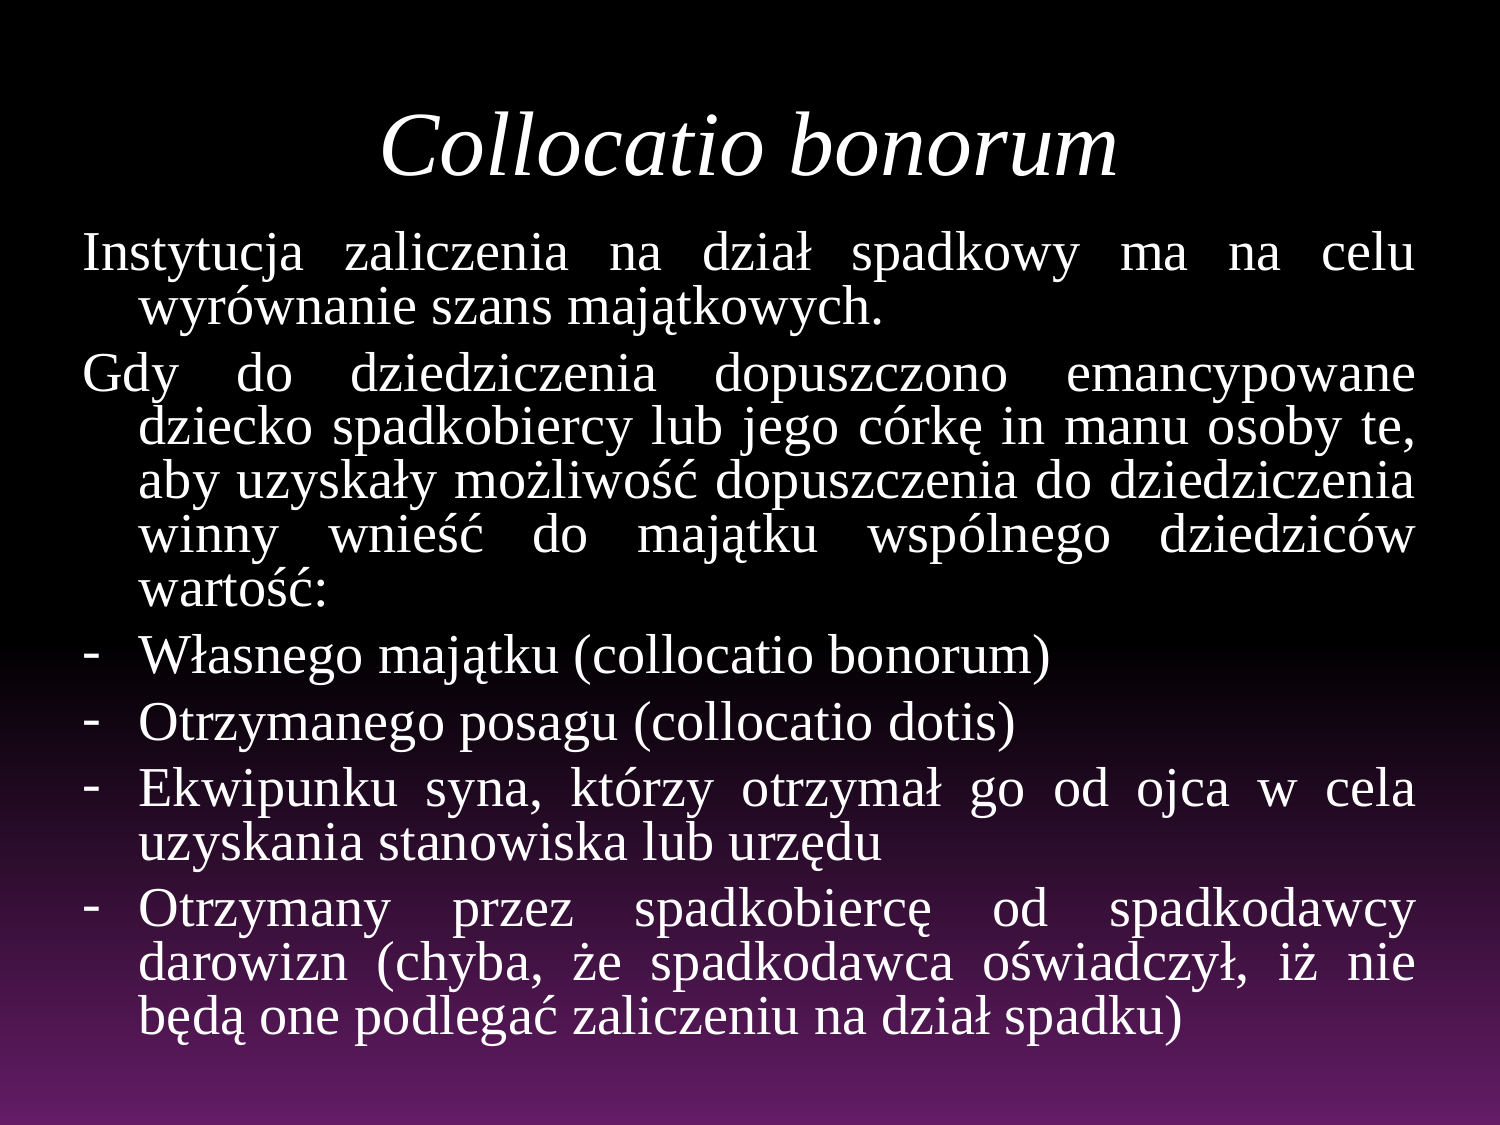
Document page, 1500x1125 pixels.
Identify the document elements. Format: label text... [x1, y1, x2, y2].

list Instytucja zaliczenia na dział spadkowy ma na celu wyrównanie szans majątkowych. Gdy do dziedziczenia dopuszczono emancypowane dziecko spadkobiercy lub jego córkę in manu osoby te, aby uzyskały możliwość dopuszczenia do dziedziczenia winny wnieść do majątku wspólnego dziedziców wartość: Własnego majątku (collocatio bonorum) Otrzymanego posagu (collocatio dotis) Ekwipunku syna, którzy otrzymał go od ojca w cela uzyskania stanowiska lub urzędu Otrzymany przez spadkobiercę od spadkodawcy darowizn (chyba, że spadkodawca oświadczył, iż nie będą one podlegać zaliczeniu na dział spadku) [74, 219, 1426, 1083]
title Collocatio bonorum [74, 44, 1426, 219]
